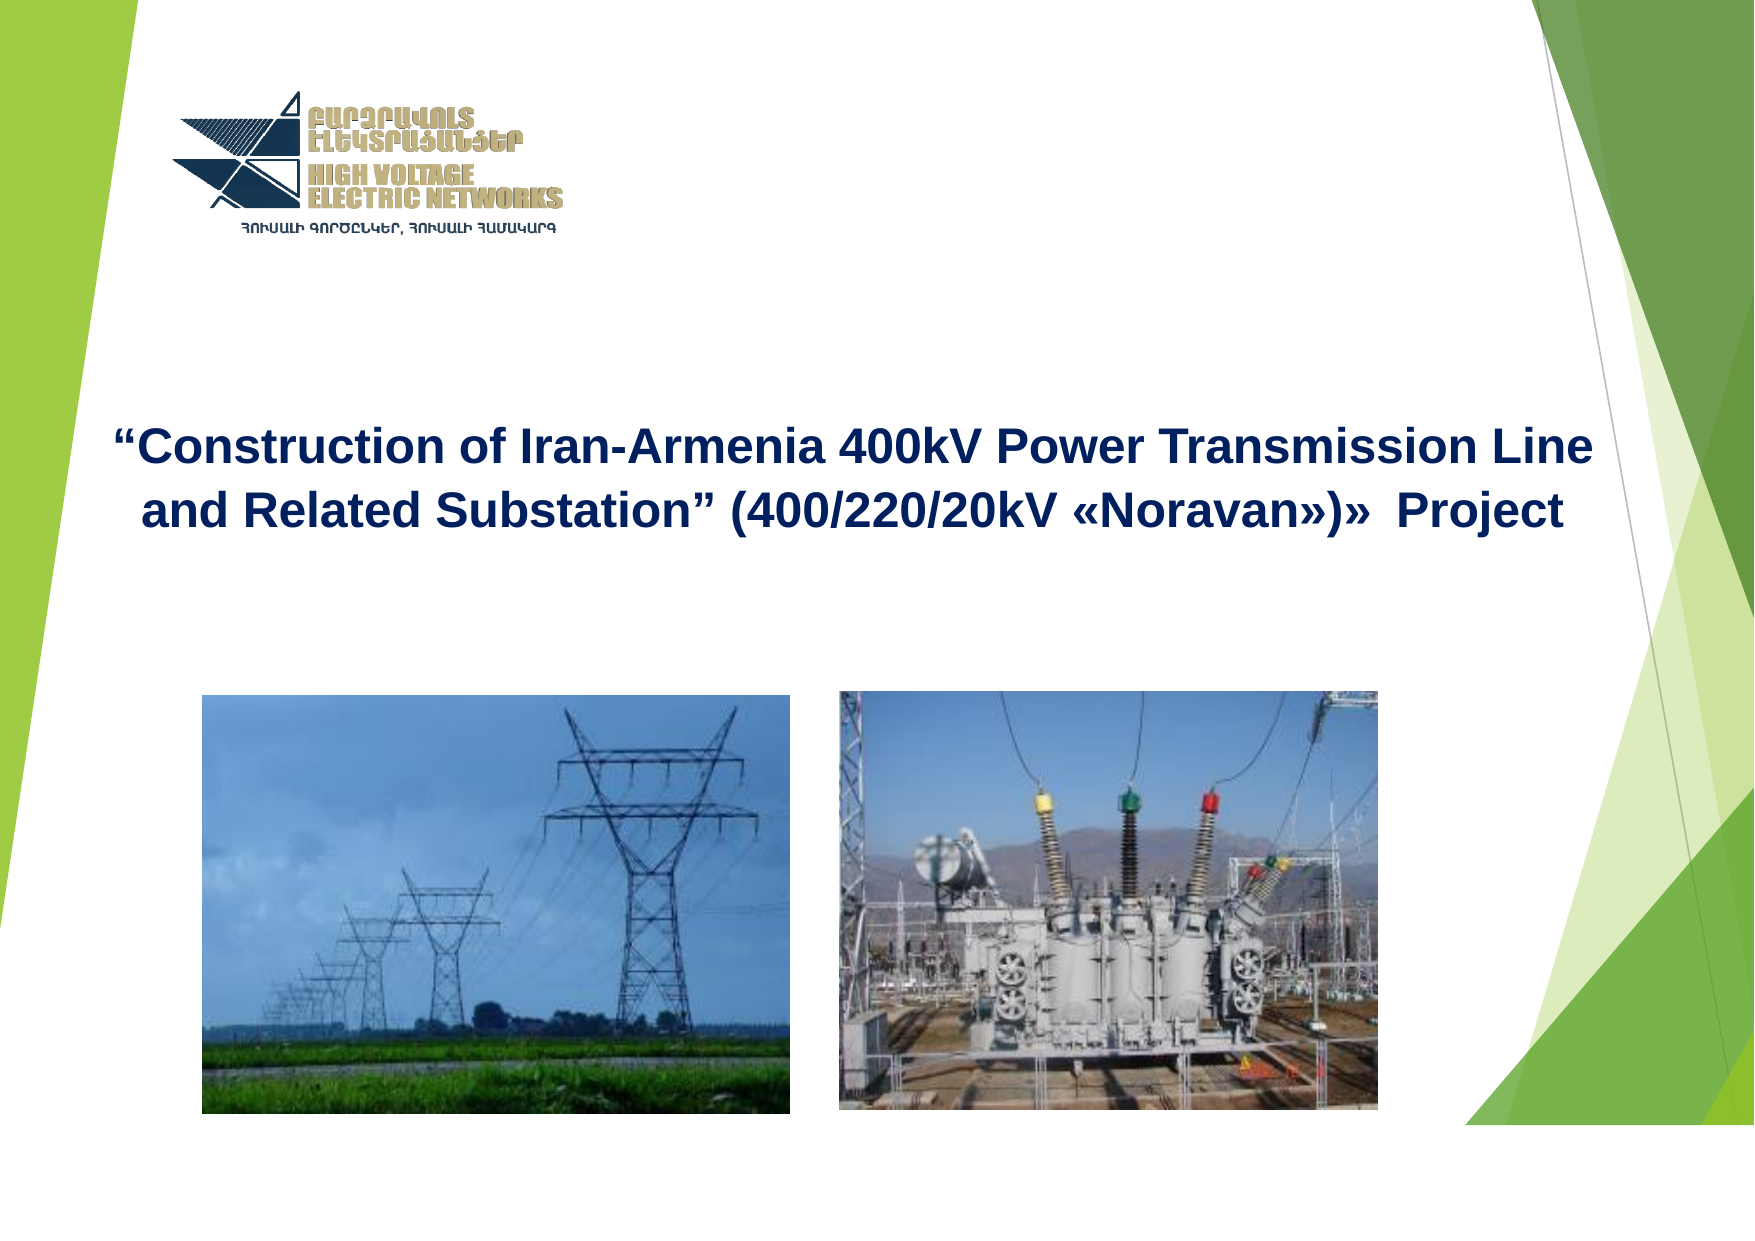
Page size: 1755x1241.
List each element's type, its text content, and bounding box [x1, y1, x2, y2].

picture [201, 695, 790, 1114]
picture [839, 691, 1378, 1111]
title “Construction of Iran-Armenia 400kV Power Transmission Line and Related Substation” (400/220/20kV «Noravan»)» Project [89, 339, 1615, 554]
picture [39, 19, 703, 333]
